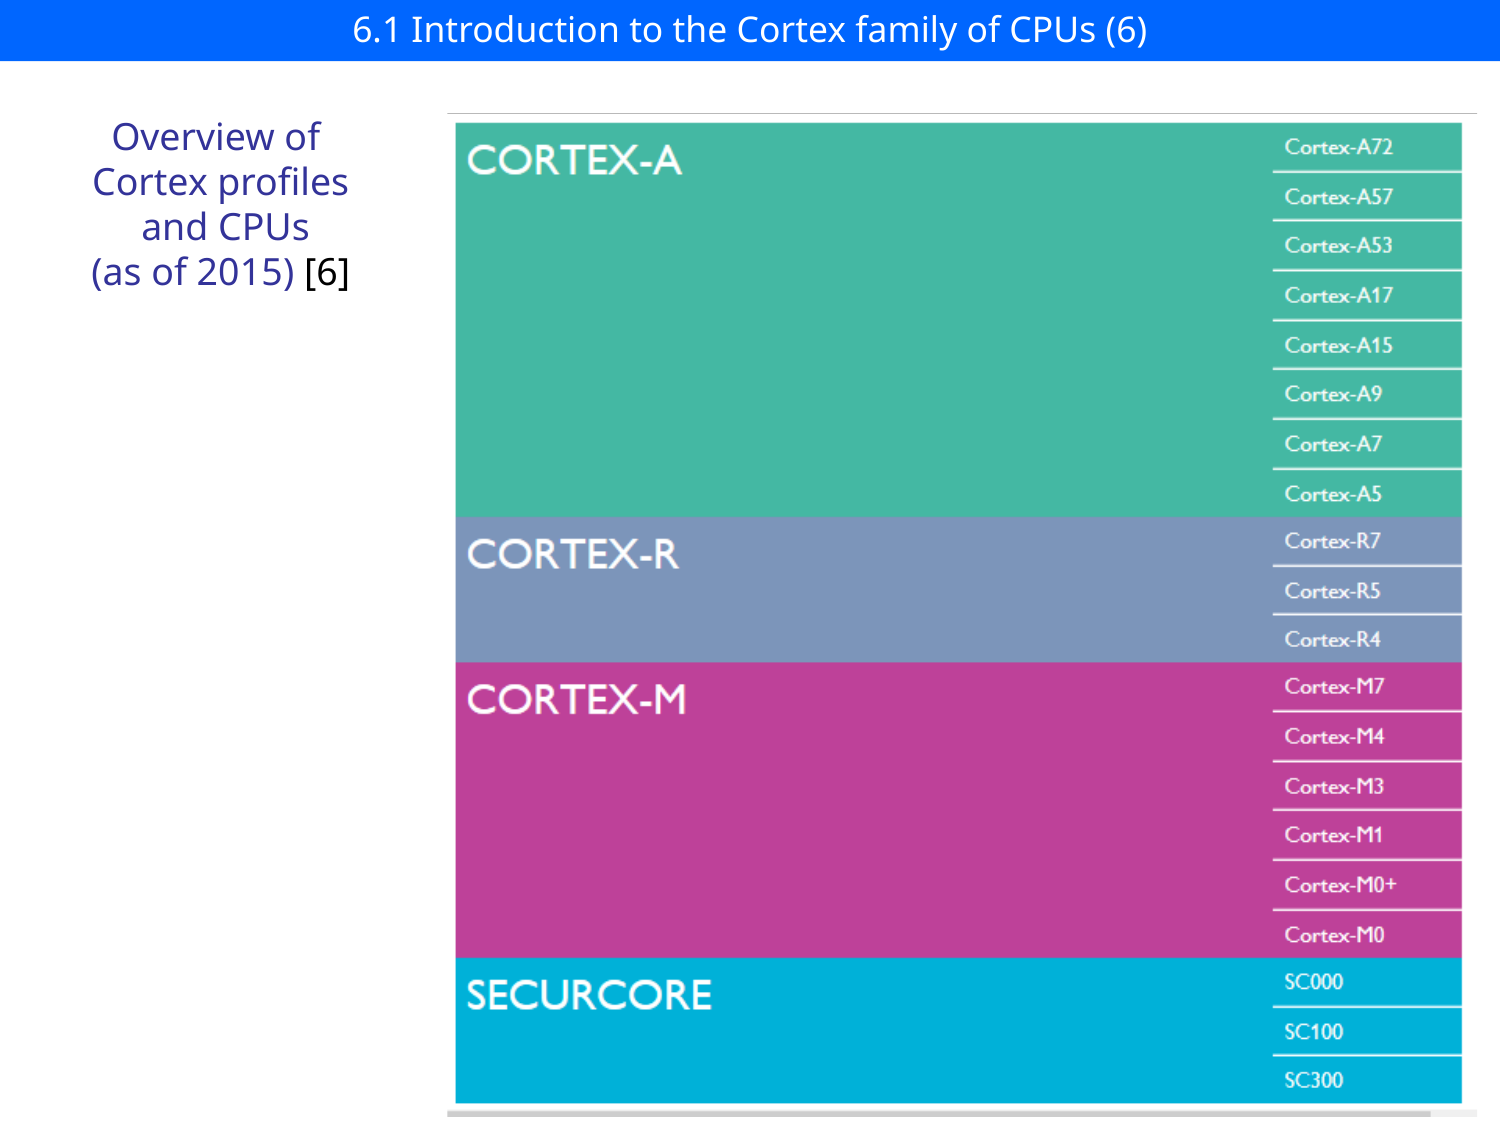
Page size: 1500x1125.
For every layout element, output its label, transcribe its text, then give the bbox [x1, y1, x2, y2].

title 6.1 Introduction to the Cortex family of CPUs (6) [0, 0, 1500, 62]
picture [447, 113, 1478, 1117]
text_box Overview of Cortex profiles and CPUs (as of 2015) [6] [76, 105, 365, 300]
